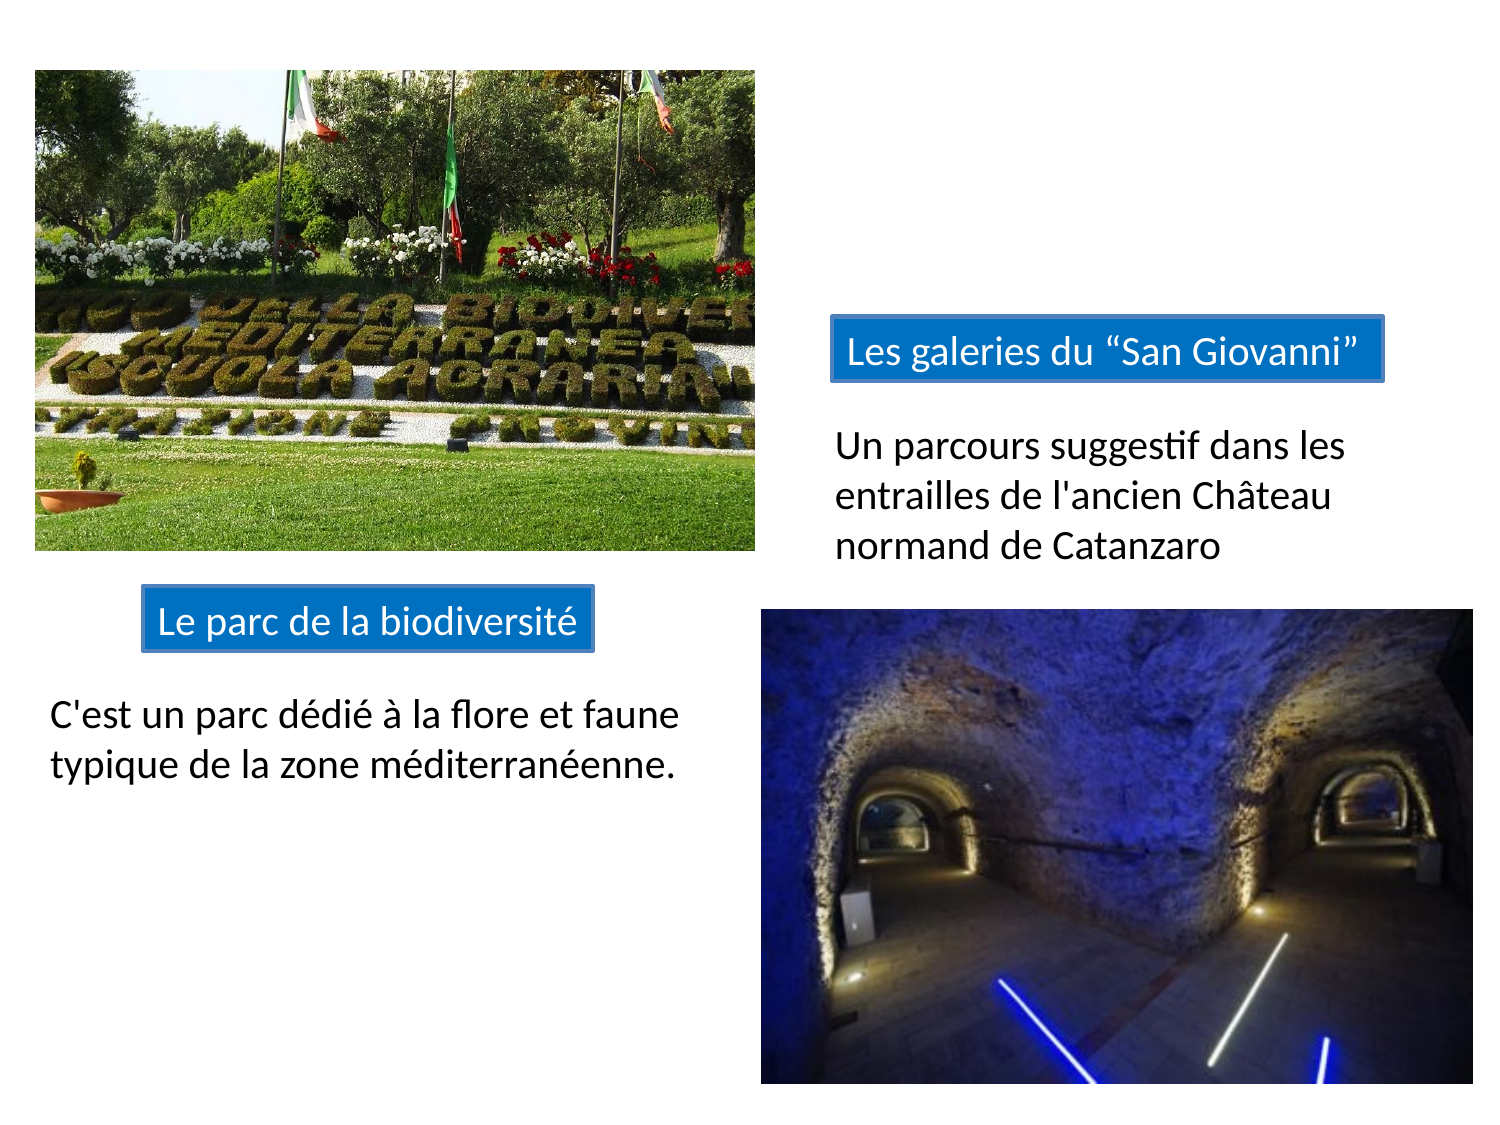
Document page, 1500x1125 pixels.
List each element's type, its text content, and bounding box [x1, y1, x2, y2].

picture [761, 609, 1473, 1085]
text_box Les galeries du “San Giovanni” [830, 314, 1385, 383]
picture [34, 70, 755, 551]
text_box C'est un parc dédié à la flore et faune typique de la zone méditerranéenne. [35, 679, 750, 795]
text_box Le parc de la biodiversité [141, 584, 595, 653]
text_box Un parcours suggestif dans les entrailles de l'ancien Château normand de Catanzaro [820, 410, 1500, 575]
